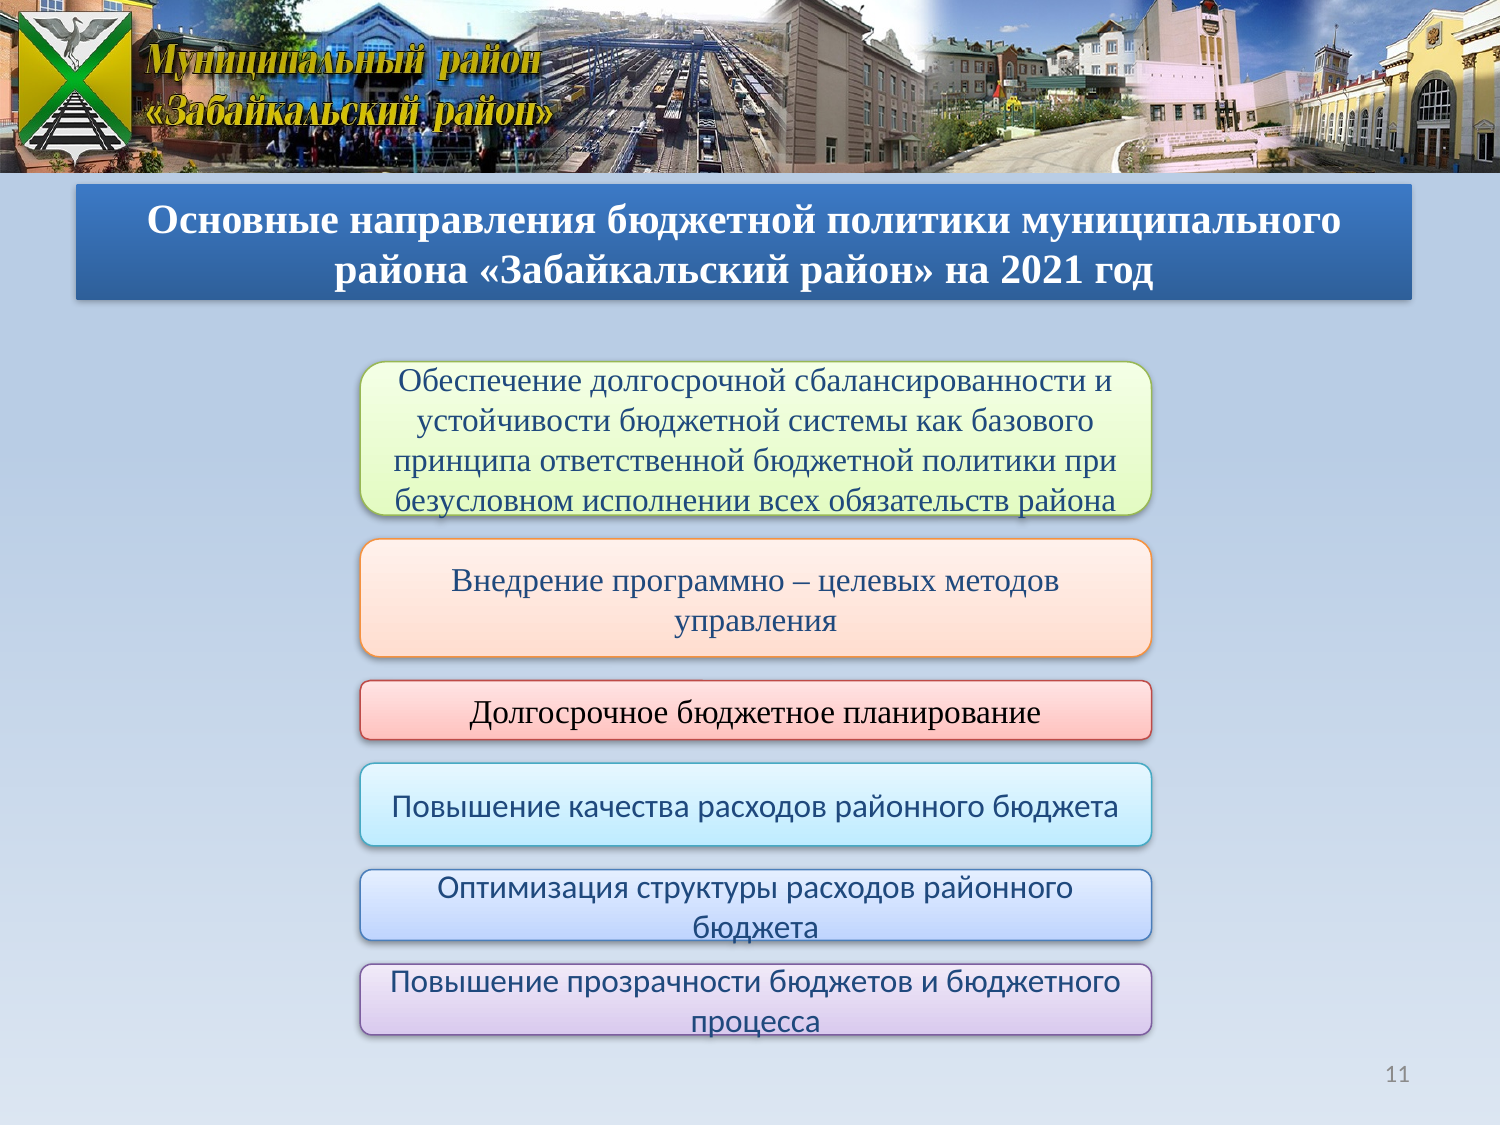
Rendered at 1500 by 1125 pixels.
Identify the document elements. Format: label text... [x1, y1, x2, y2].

picture [0, 0, 1500, 173]
slide_number 11 [1074, 1042, 1425, 1103]
text_box Повышение качества расходов районного бюджета [359, 762, 1153, 847]
text_box Повышение прозрачности бюджетов и бюджетного процесса [359, 963, 1153, 1036]
text_box Внедрение программно – целевых методов управления [359, 538, 1153, 658]
text_box Оптимизация структуры расходов районного бюджета [359, 868, 1153, 942]
text_box Долгосрочное бюджетное планирование [359, 679, 1153, 741]
text_box Обеспечение долгосрочной сбалансированности и устойчивости бюджетной системы как базового принципа ответственной бюджетной политики при безусловном исполнении всех обязательств района [359, 360, 1153, 516]
text_box Основные направления бюджетной политики муниципального района «Забайкальский район» на 2021 год [76, 184, 1412, 300]
